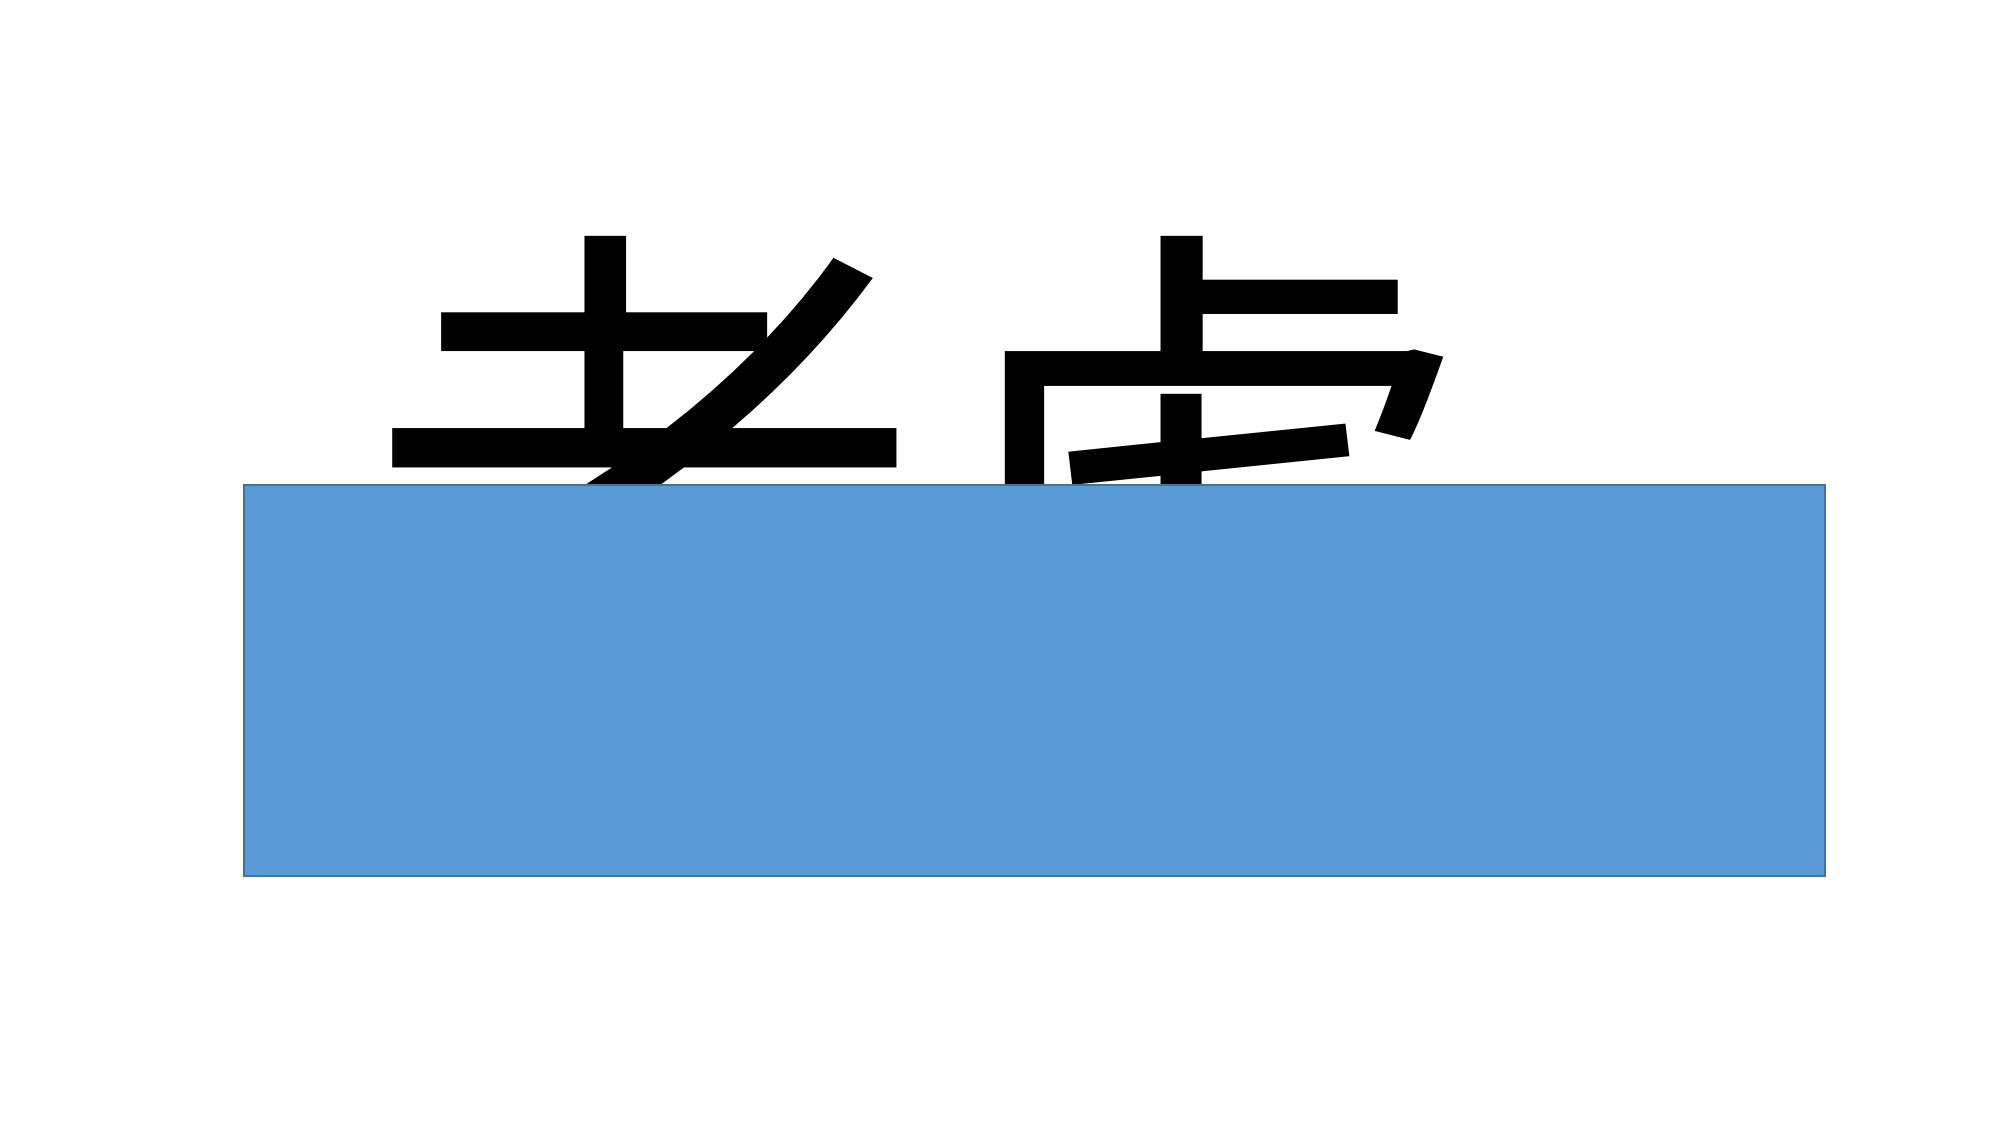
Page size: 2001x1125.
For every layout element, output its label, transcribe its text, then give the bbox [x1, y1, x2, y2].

text_box [243, 484, 1826, 877]
list 老虎 [348, 130, 1650, 484]
